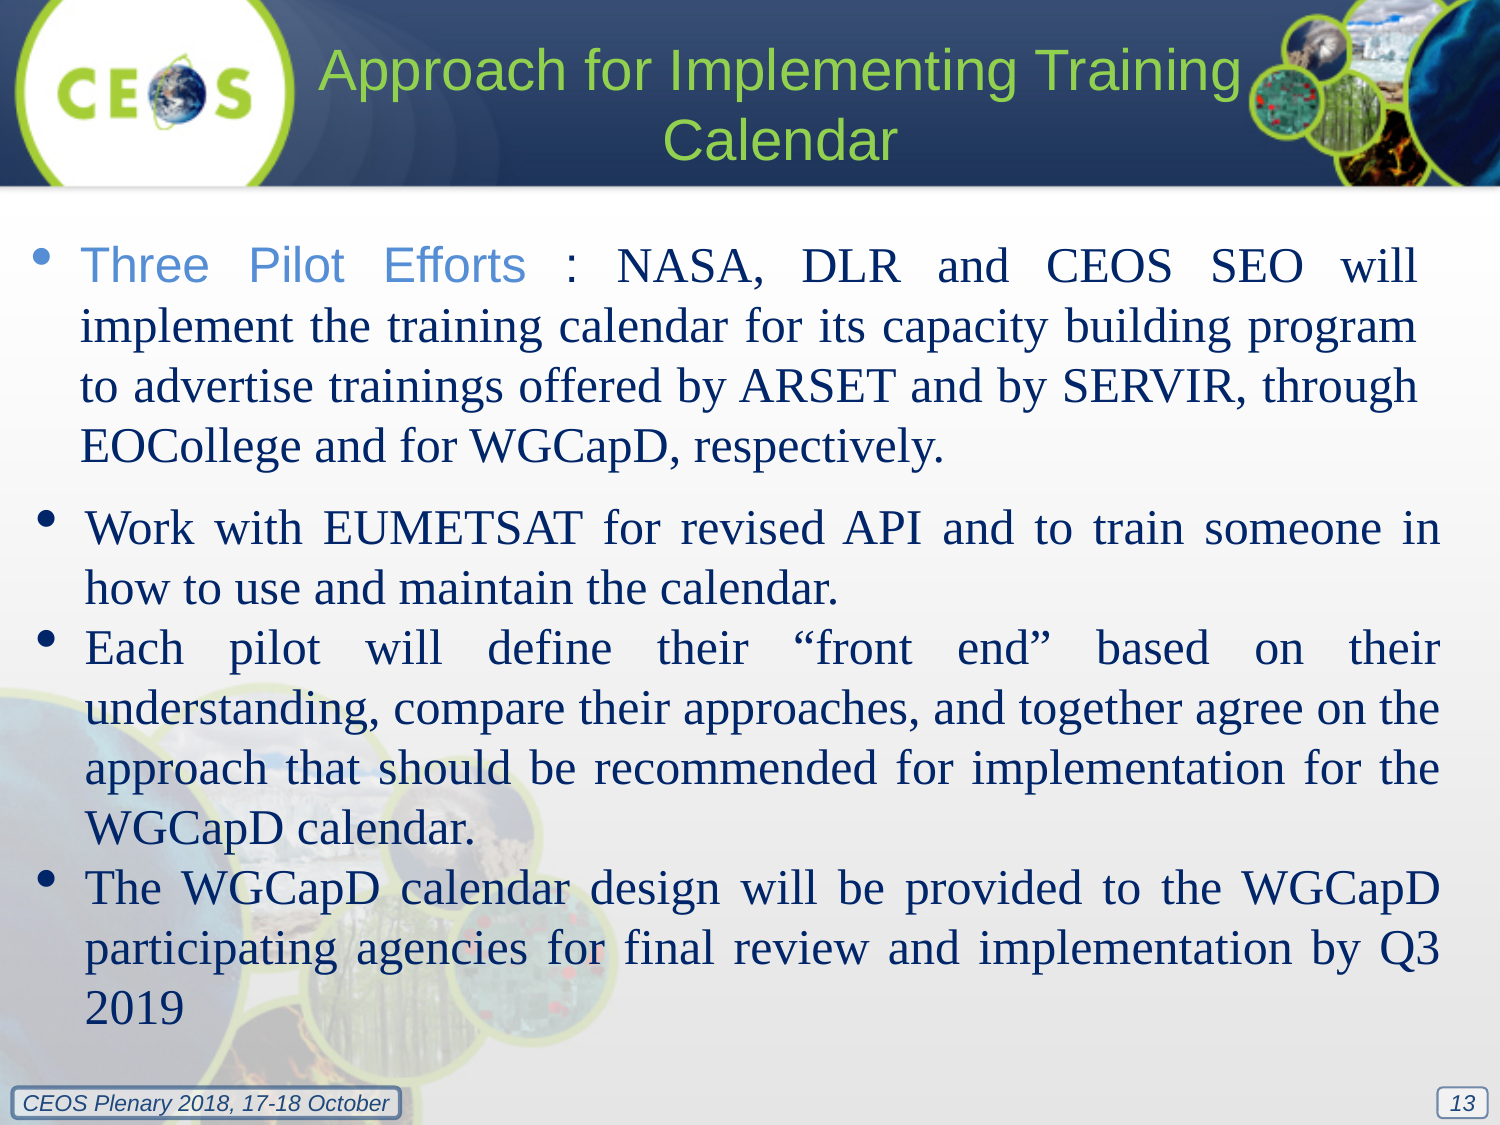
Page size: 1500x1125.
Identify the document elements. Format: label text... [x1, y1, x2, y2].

picture [0, 0, 1500, 1125]
text_box Work with EUMETSAT for revised API and to train someone in how to use and maintain the calendar. Each pilot will define their “front end” based on their understanding, compare their approaches, and together agree on the approach that should be recommended for implementation for the WGCapD calendar. The WGCapD calendar design will be provided to the WGCapD participating agencies for final review and implementation by Q3 2019 [23, 487, 1457, 1125]
text_box Three Pilot Efforts : NASA, DLR and CEOS SEO will implement the training calendar for its capacity building program to advertise trainings offered by ARSET and by SERVIR, through EOCollege and for WGCapD, respectively. [18, 224, 1434, 480]
slide_number 13 [1457, 1086, 1489, 1120]
list Approach for Implementing Training Calendar [287, 24, 1275, 113]
